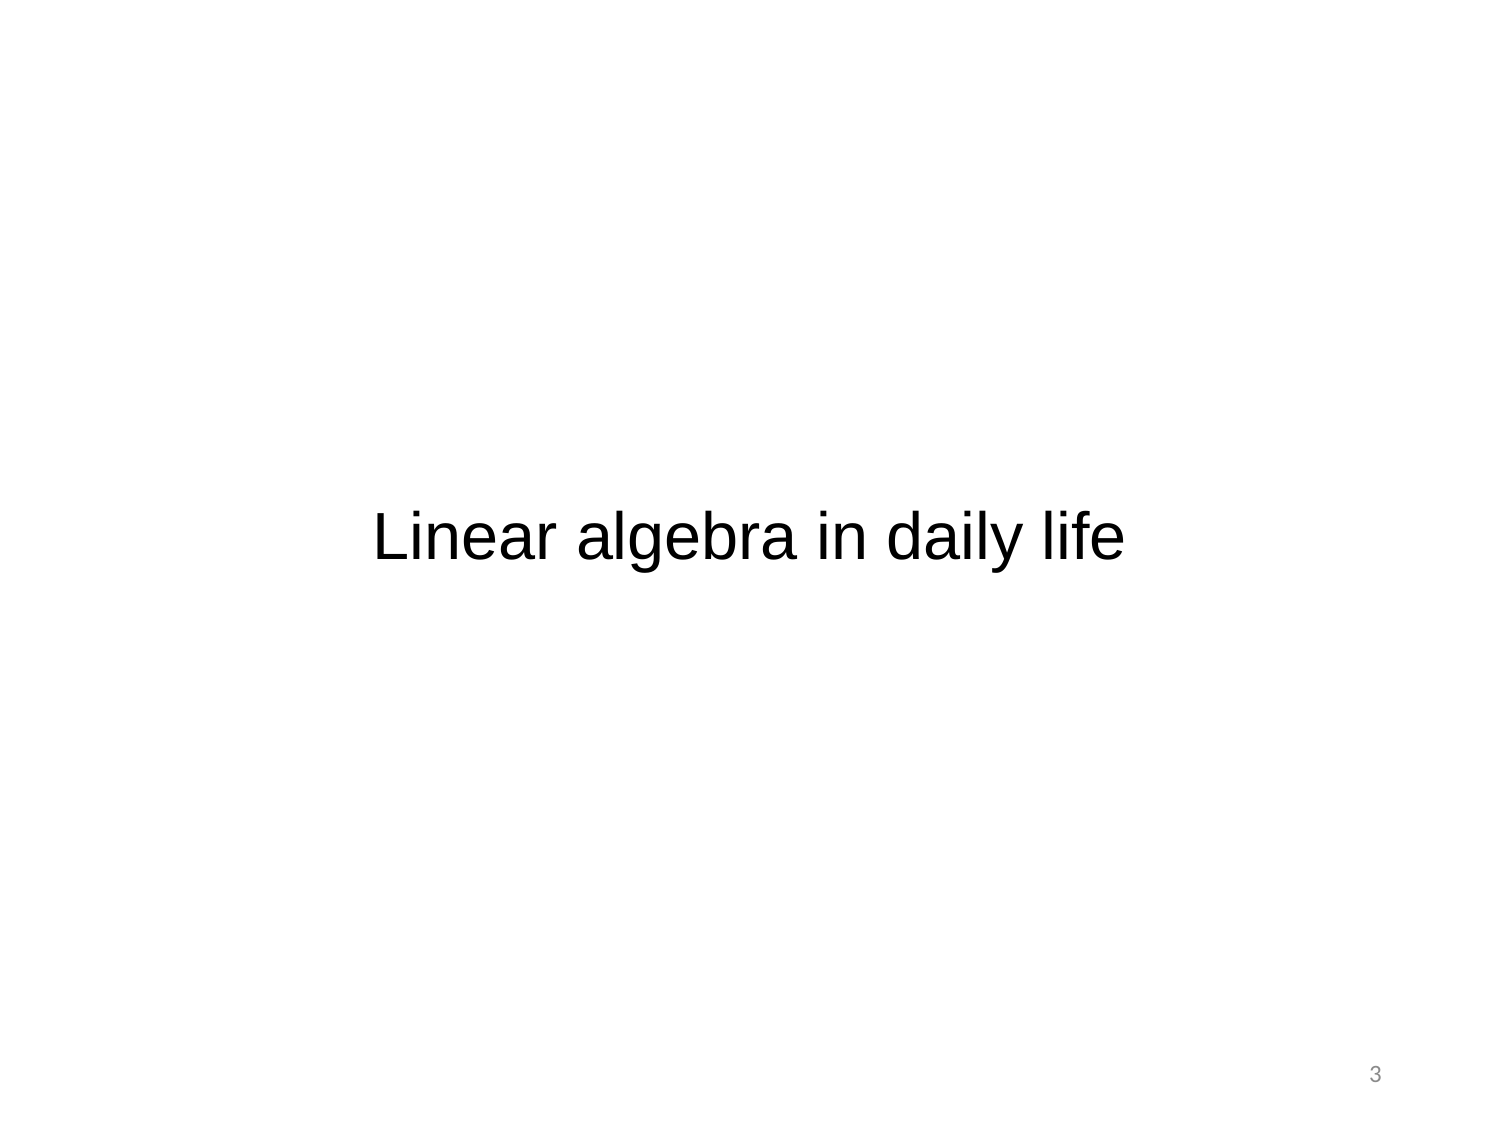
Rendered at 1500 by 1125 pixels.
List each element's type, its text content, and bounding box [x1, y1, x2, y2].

slide_number 3 [1059, 1042, 1397, 1103]
title Linear algebra in daily life [103, 429, 1397, 647]
